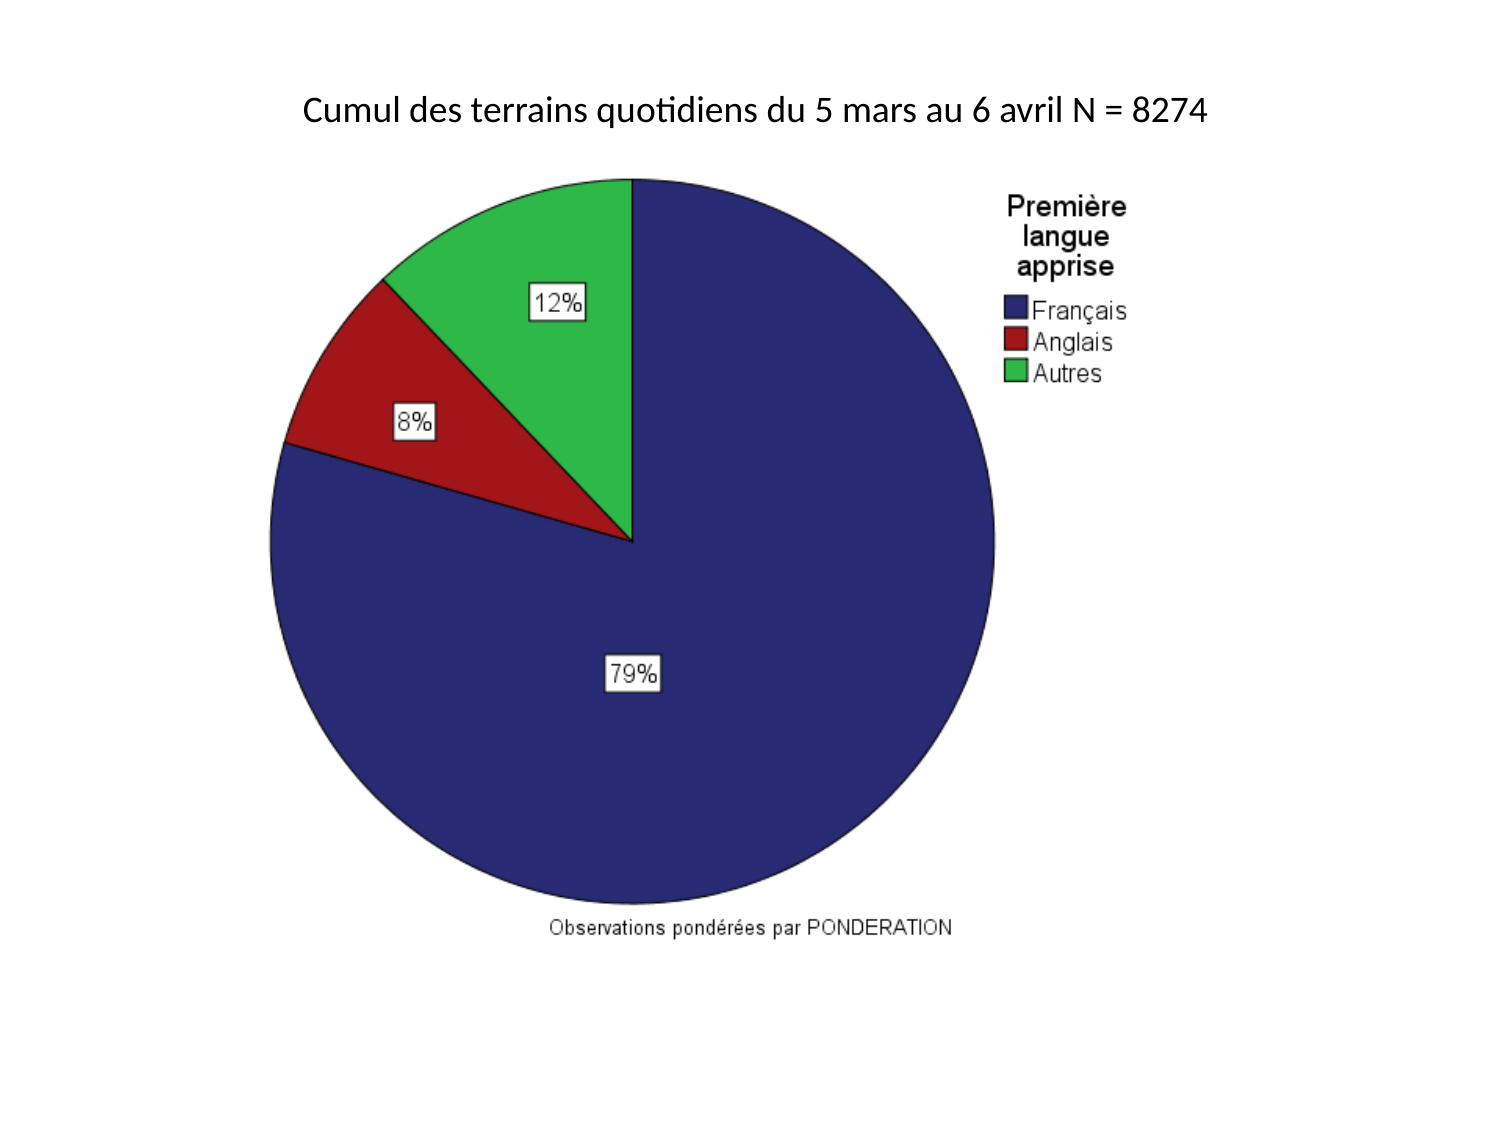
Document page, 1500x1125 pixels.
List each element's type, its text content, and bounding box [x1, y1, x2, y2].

text_box Cumul des terrains quotidiens du 5 mars au 6 avril N = 8274 [147, 78, 1365, 138]
picture [258, 168, 1242, 957]
